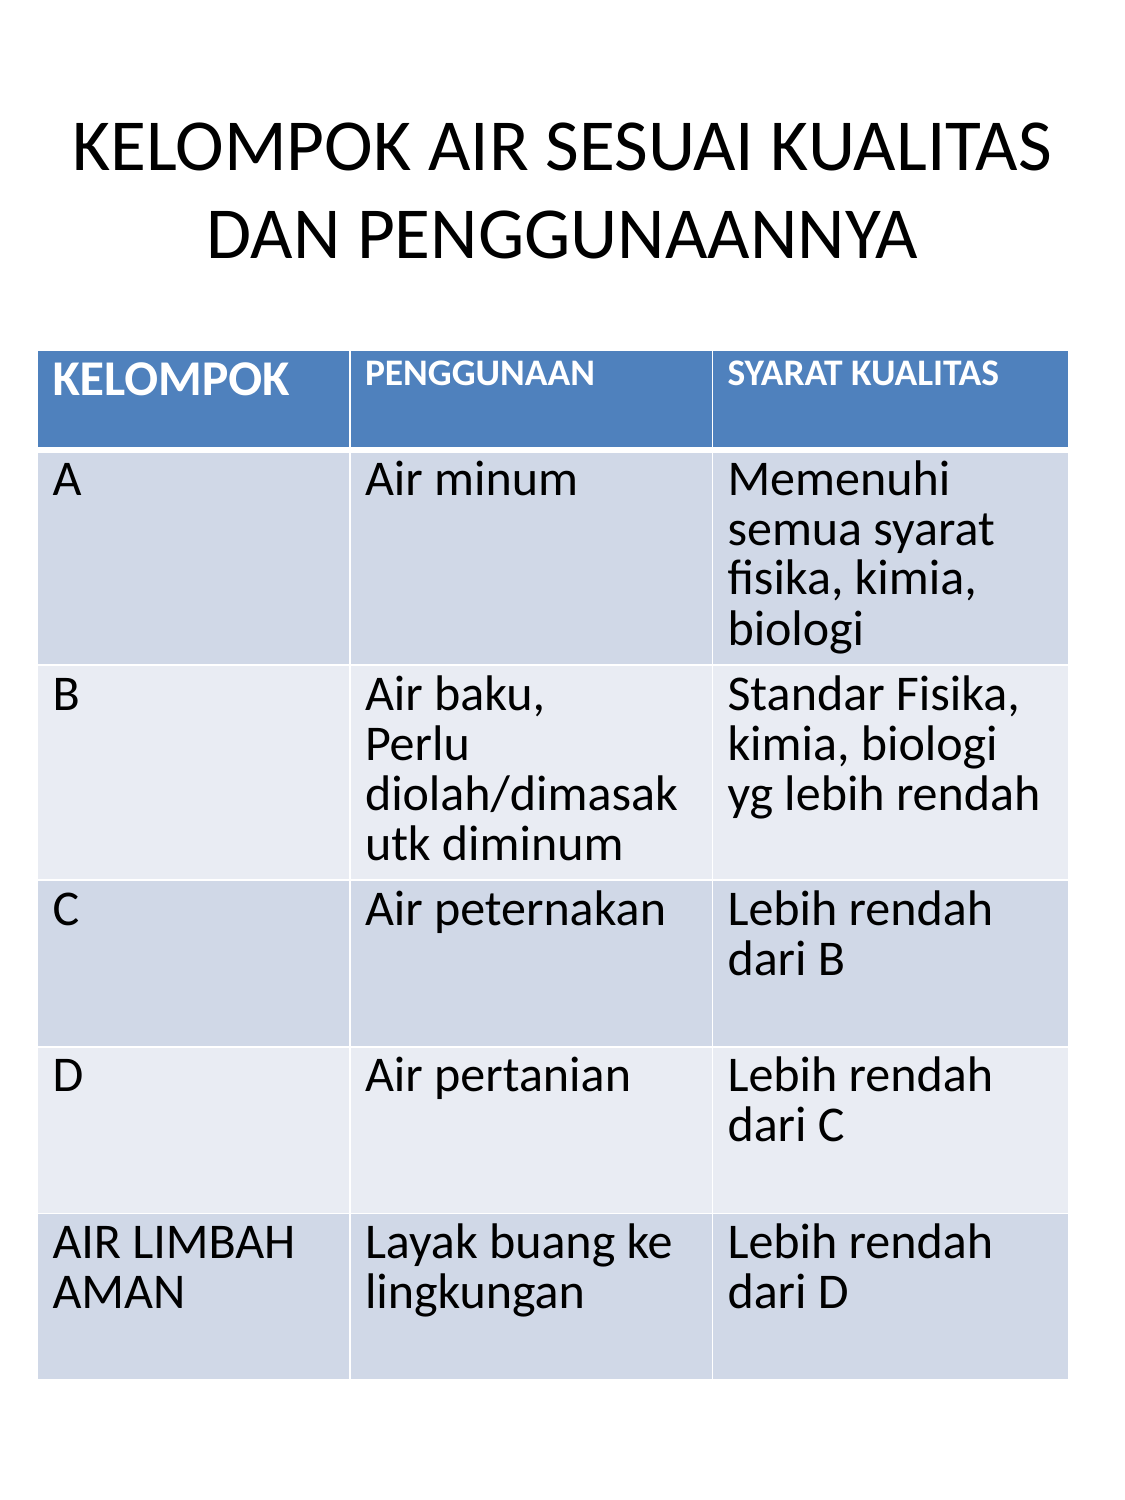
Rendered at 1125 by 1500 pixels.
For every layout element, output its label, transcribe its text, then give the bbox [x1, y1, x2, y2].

title KELOMPOK AIR SESUAI KUALITAS DAN PENGGUNAANNYA [56, 60, 1069, 310]
table_cell Air pertanian [351, 1048, 712, 1213]
table_header PENGGUNAAN [351, 351, 712, 447]
table_cell C [38, 881, 349, 1046]
table_cell Air minum [351, 453, 712, 664]
table_header SYARAT KUALITAS [713, 351, 1068, 447]
table_cell Air baku, Perlu diolah/dimasak utk diminum [351, 666, 712, 879]
table_cell A [38, 453, 349, 664]
table_cell B [38, 666, 349, 879]
table_cell Lebih rendah dari D [713, 1214, 1068, 1379]
table_cell Lebih rendah dari B [713, 881, 1068, 1046]
table_cell Layak buang ke lingkungan [351, 1214, 712, 1379]
table_cell AIR LIMBAH AMAN [38, 1214, 349, 1379]
table_cell Memenuhi semua syarat fisika, kimia, biologi [713, 453, 1068, 664]
table_header KELOMPOK [38, 351, 349, 447]
table_cell Standar Fisika, kimia, biologi yg lebih rendah [713, 666, 1068, 879]
table_cell Lebih rendah dari C [713, 1048, 1068, 1213]
table_cell D [38, 1048, 349, 1213]
table_cell Air peternakan [351, 881, 712, 1046]
